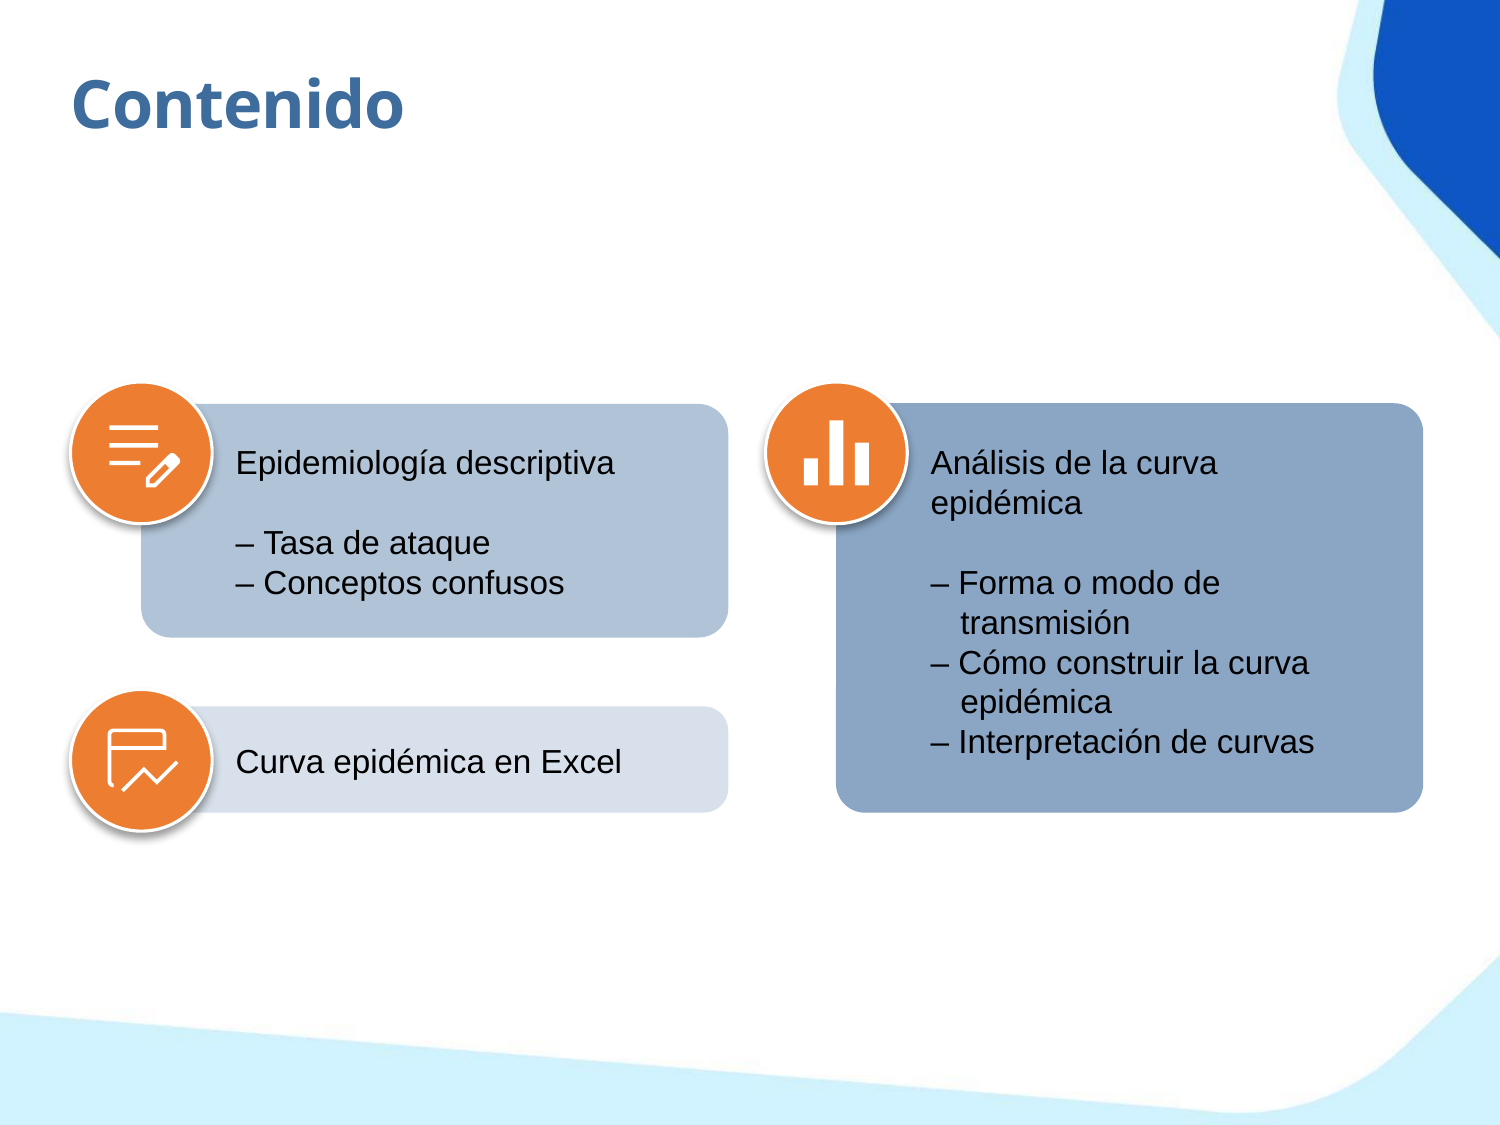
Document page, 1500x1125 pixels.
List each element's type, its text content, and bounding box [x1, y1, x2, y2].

text_box Epidemiología descriptiva – Tasa de ataque – Conceptos confusos [235, 441, 688, 601]
text_box Curva epidémica en Excel [235, 740, 688, 781]
text_box [803, 458, 818, 486]
text_box [765, 381, 908, 524]
text_box [70, 381, 213, 524]
text_box [109, 443, 159, 448]
text_box [833, 401, 1426, 815]
text_box Contenido [70, 62, 1354, 143]
text_box [145, 452, 181, 488]
text_box [829, 420, 844, 486]
text_box [70, 689, 213, 832]
text_box [109, 425, 159, 430]
text_box [139, 401, 731, 640]
text_box [121, 760, 179, 793]
text_box [107, 728, 167, 788]
text_box [109, 460, 141, 466]
text_box [854, 442, 869, 486]
picture [0, 0, 1500, 1125]
text_box Análisis de la curva epidémica – Forma o modo de transmisión – Cómo construir la curva epidémica – Interpretación de curvas [930, 441, 1369, 761]
text_box [187, 704, 731, 815]
